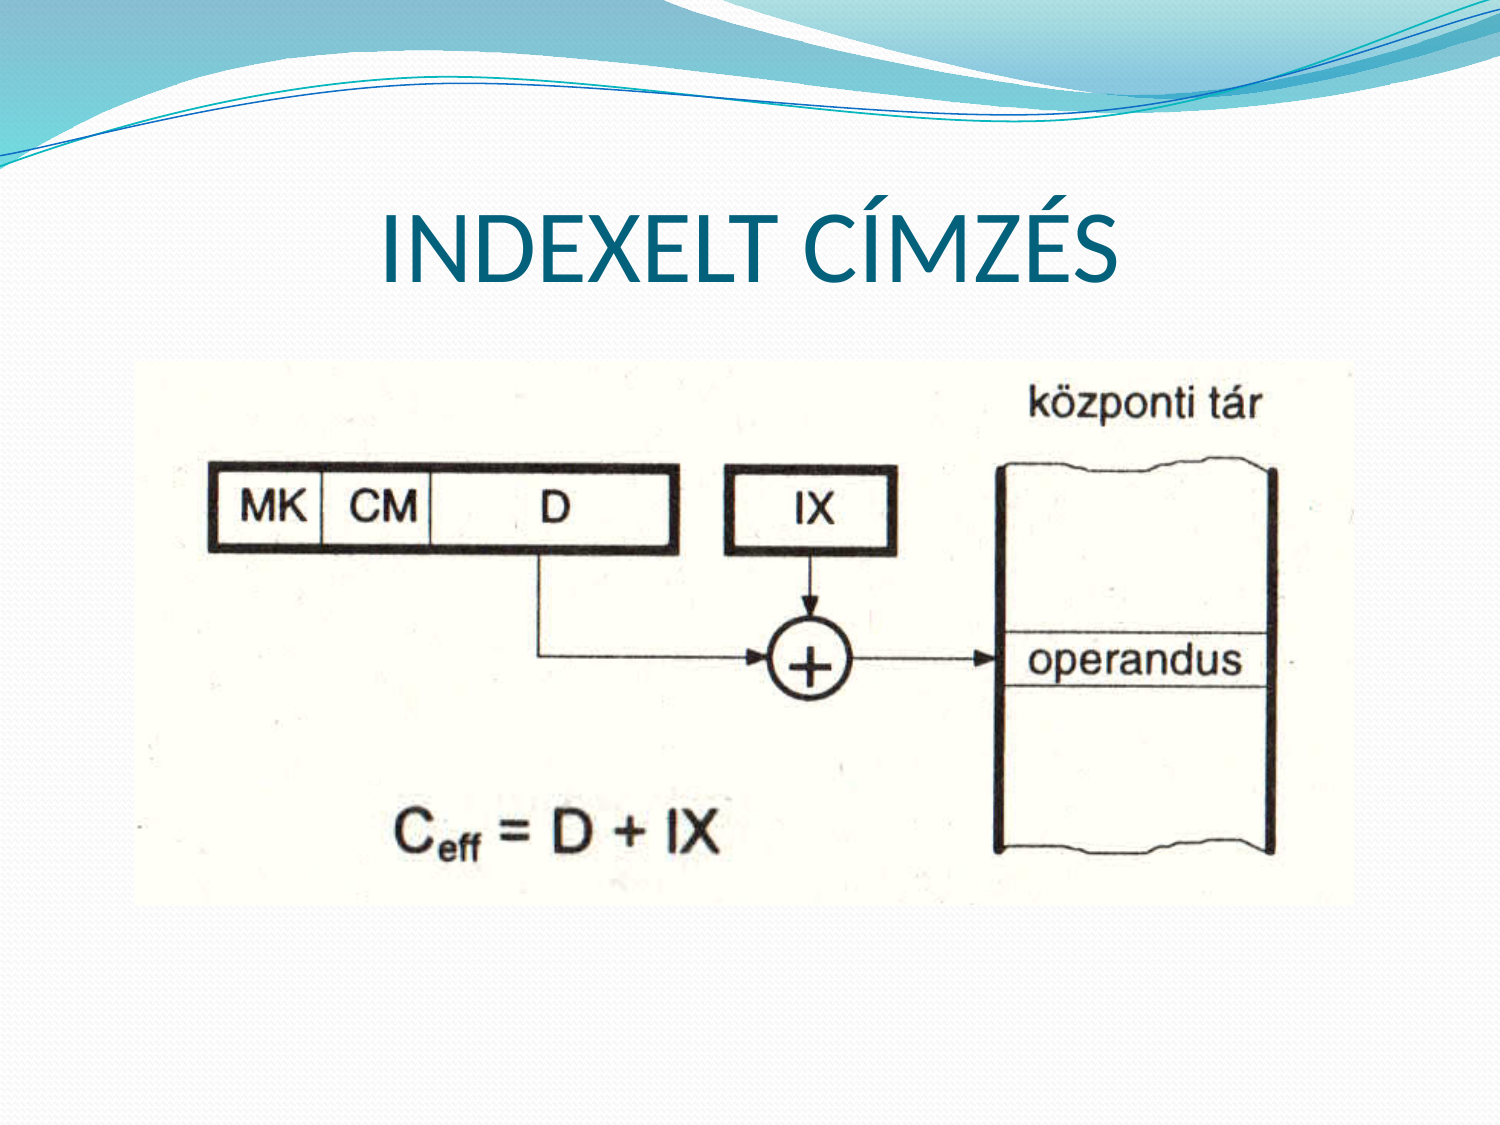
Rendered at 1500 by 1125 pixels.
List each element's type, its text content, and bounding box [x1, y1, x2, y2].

picture [371, 786, 760, 894]
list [135, 361, 1354, 906]
title INDEXELT CÍMZÉS [75, 115, 1425, 303]
